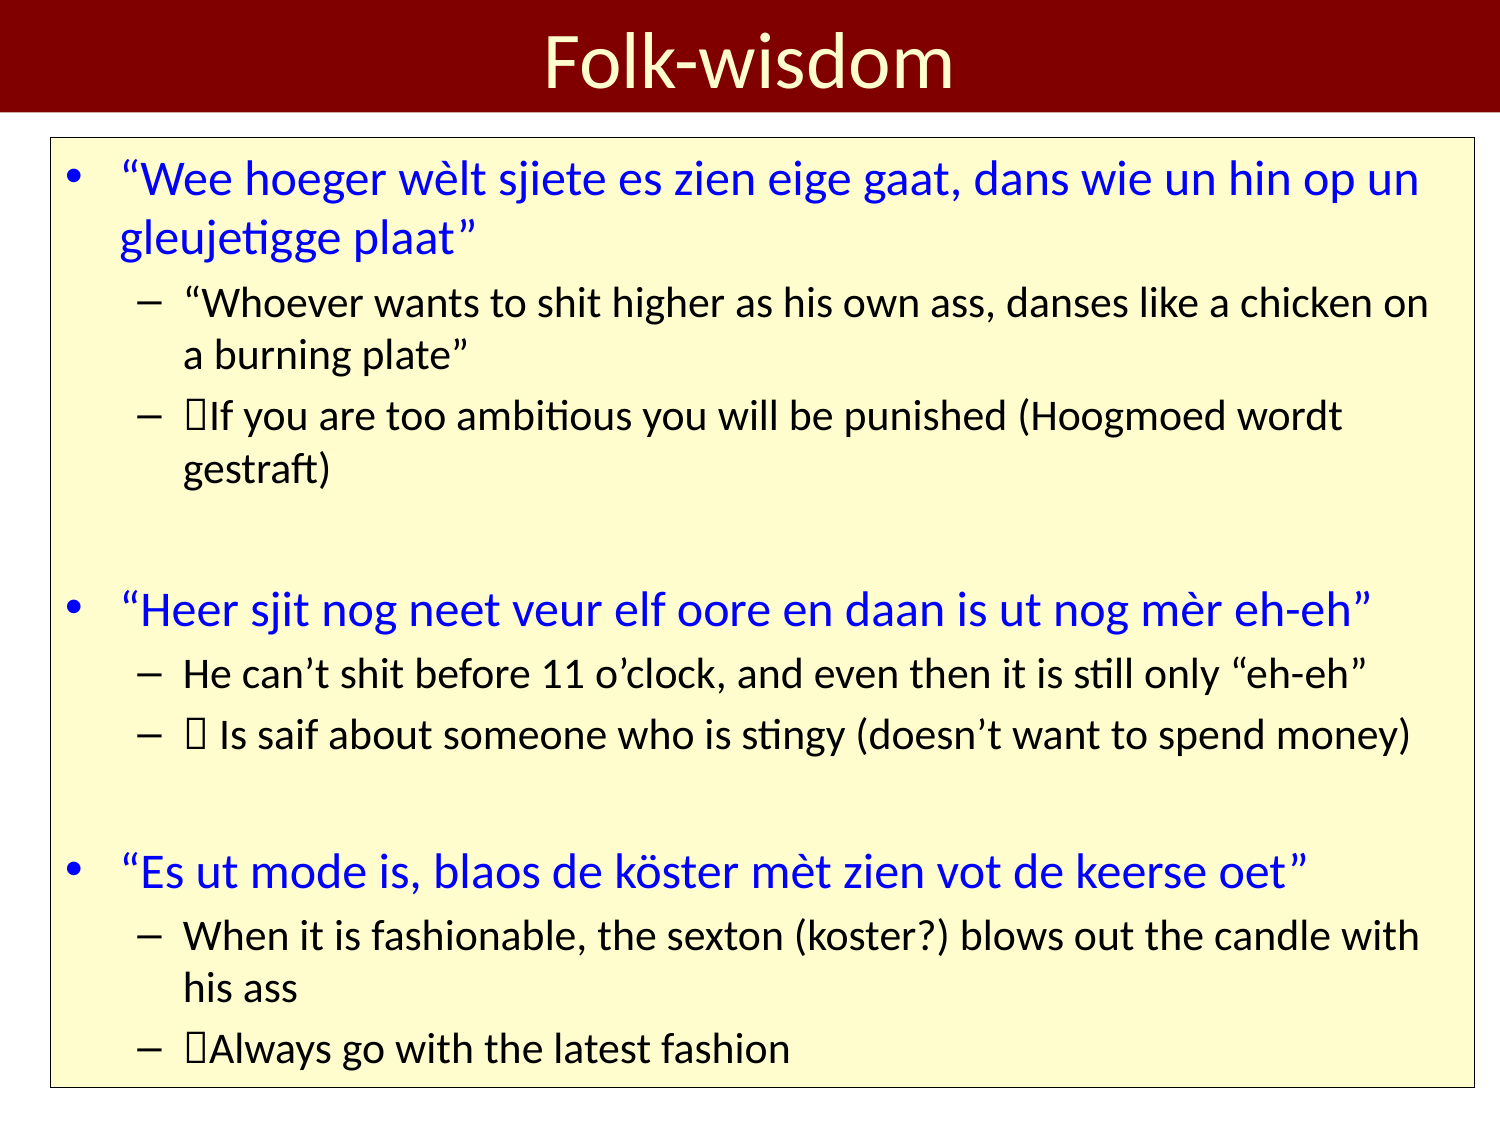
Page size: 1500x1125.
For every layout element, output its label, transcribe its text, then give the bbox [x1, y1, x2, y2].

list “Wee hoeger wèlt sjiete es zien eige gaat, dans wie un hin op un gleujetigge plaat” “Whoever wants to shit higher as his own ass, danses like a chicken on a burning plate” If you are too ambitious you will be punished (Hoogmoed wordt gestraft) “Heer sjit nog neet veur elf oore en daan is ut nog mèr eh-eh” He can’t shit before 11 o’clock, and even then it is still only “eh-eh”  Is saif about someone who is stingy (doesn’t want to spend money) “Es ut mode is, blaos de köster mèt zien vot de keerse oet” When it is fashionable, the sexton (koster?) blows out the candle with his ass Always go with the latest fashion [50, 137, 1475, 1088]
title Folk-wisdom [0, 0, 1500, 113]
